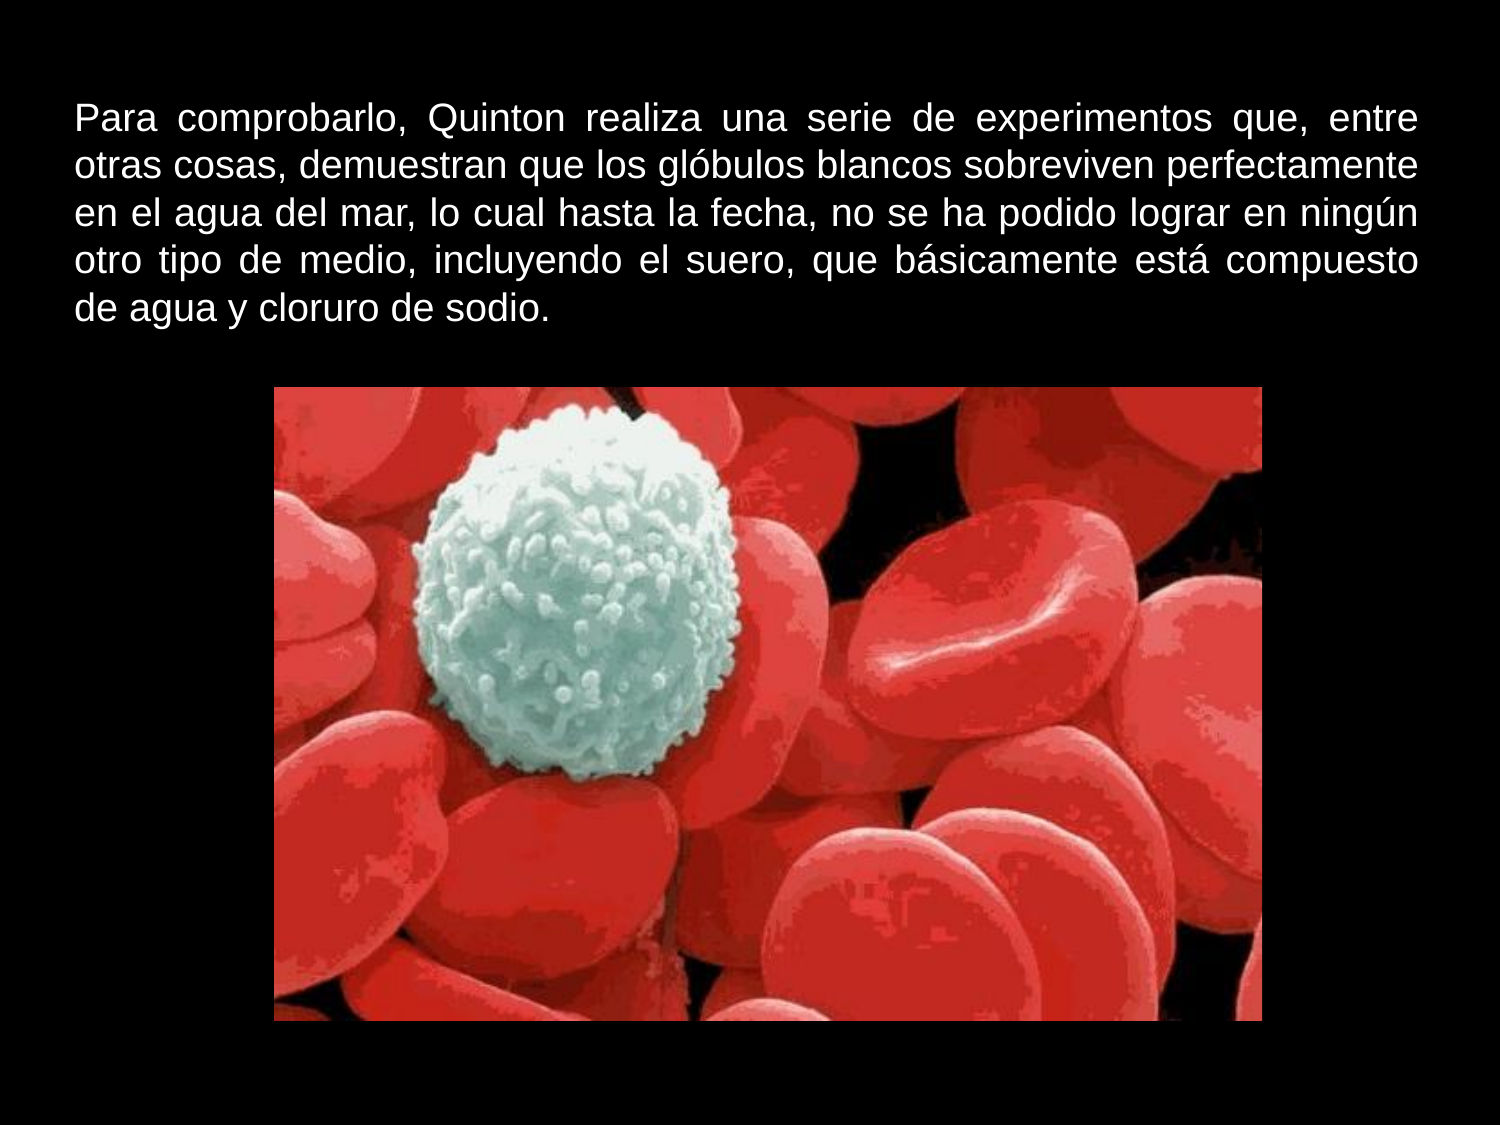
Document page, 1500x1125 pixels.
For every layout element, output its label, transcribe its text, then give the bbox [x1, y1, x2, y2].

text_box Para comprobarlo, Quinton realiza una serie de experimentos que, entre otras cosas, demuestran que los glóbulos blancos sobreviven perfectamente en el agua del mar, lo cual hasta la fecha, no se ha podido lograr en ningún otro tipo de medio, incluyendo el suero, que básicamente está compuesto de agua y cloruro de sodio. [59, 84, 1436, 337]
text_box [274, 387, 1263, 1021]
